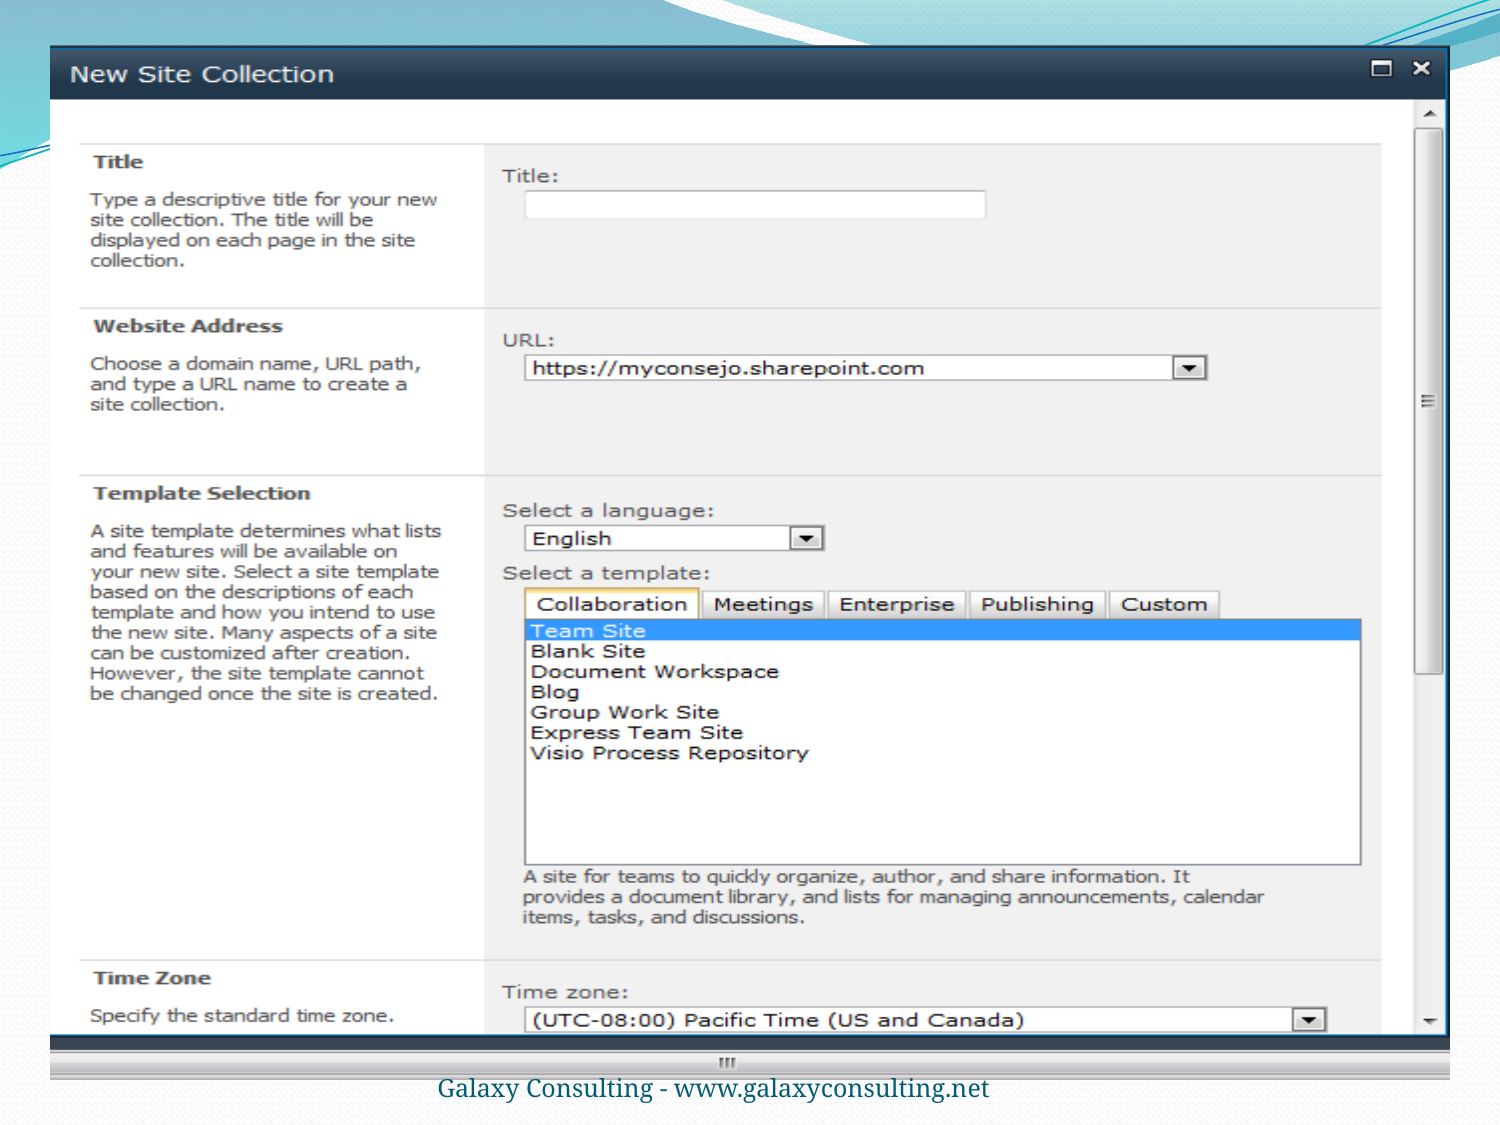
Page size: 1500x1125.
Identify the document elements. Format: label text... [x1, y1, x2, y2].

picture [49, 45, 1451, 1080]
footer Galaxy Consulting - www.galaxyconsulting.net [437, 1092, 1338, 1103]
